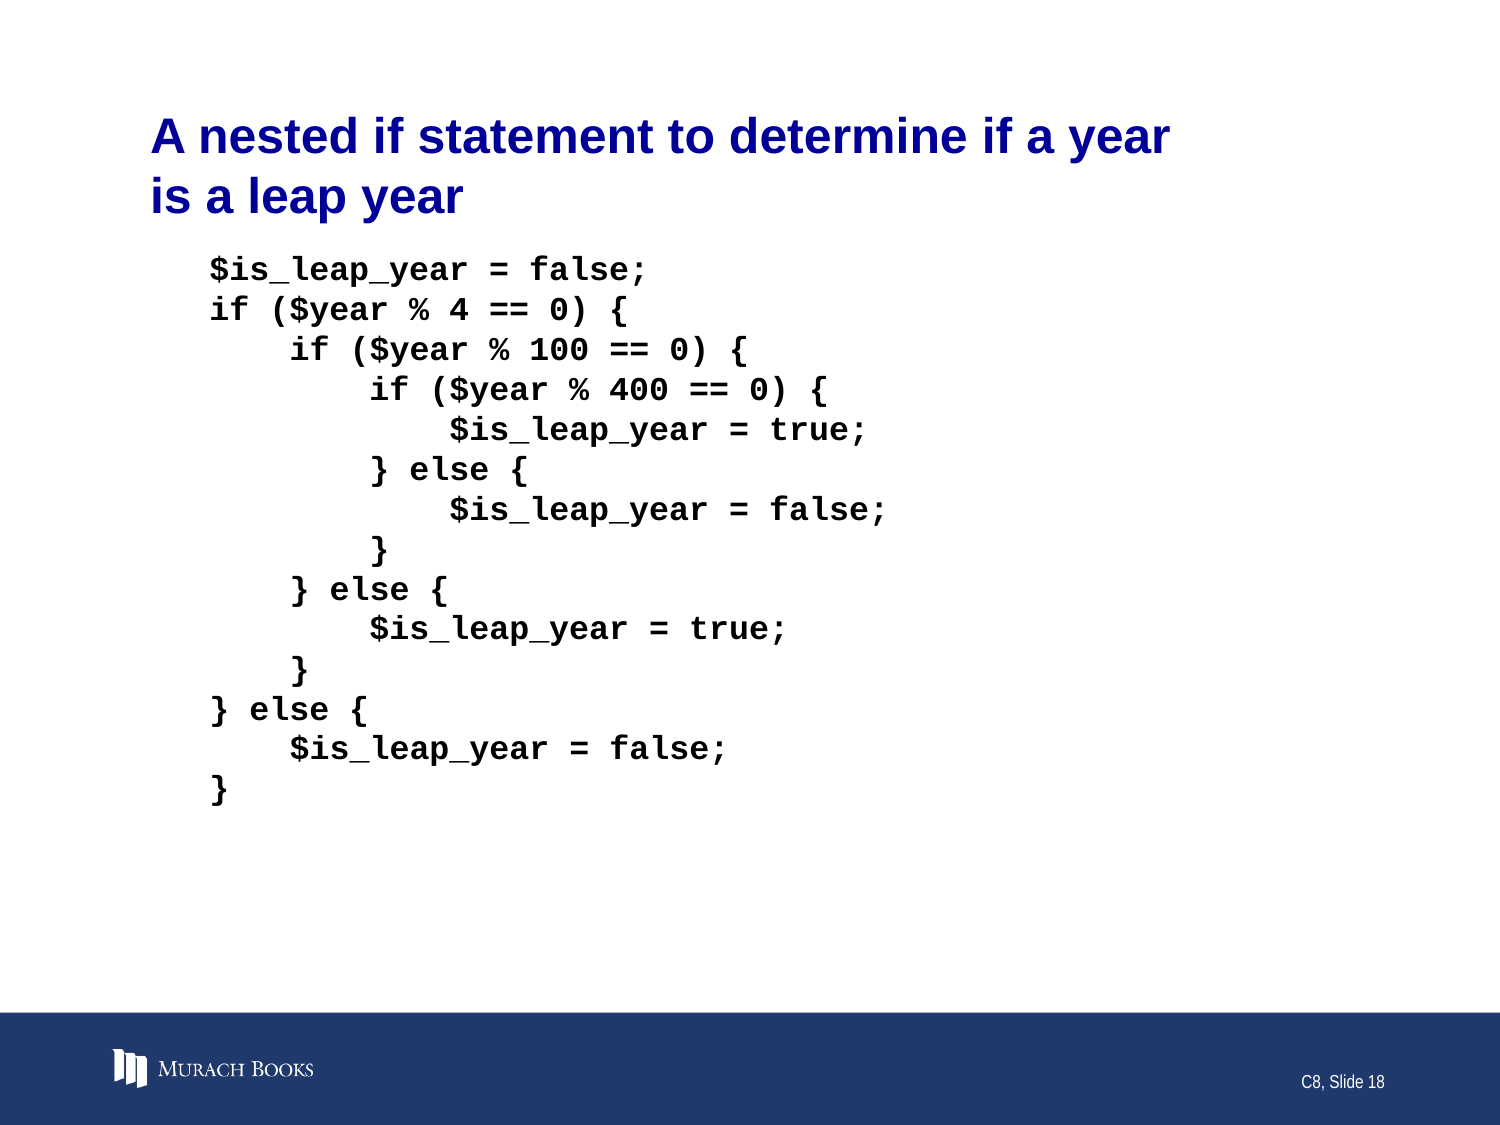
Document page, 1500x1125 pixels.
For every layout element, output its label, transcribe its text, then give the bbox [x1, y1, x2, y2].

footer [12, 1025, 463, 1100]
title A nested if statement to determine if a year is a leap year [150, 102, 1350, 224]
slide_number C8, Slide 18 [1087, 1025, 1400, 1100]
list $is_leap_year = false; if ($year % 4 == 0) { if ($year % 100 == 0) { if ($year % 400 == 0) { $is_leap_year = true; } else { $is_leap_year = false; } } else { $is_leap_year = true; } } else { $is_leap_year = false; } [137, 239, 1350, 978]
